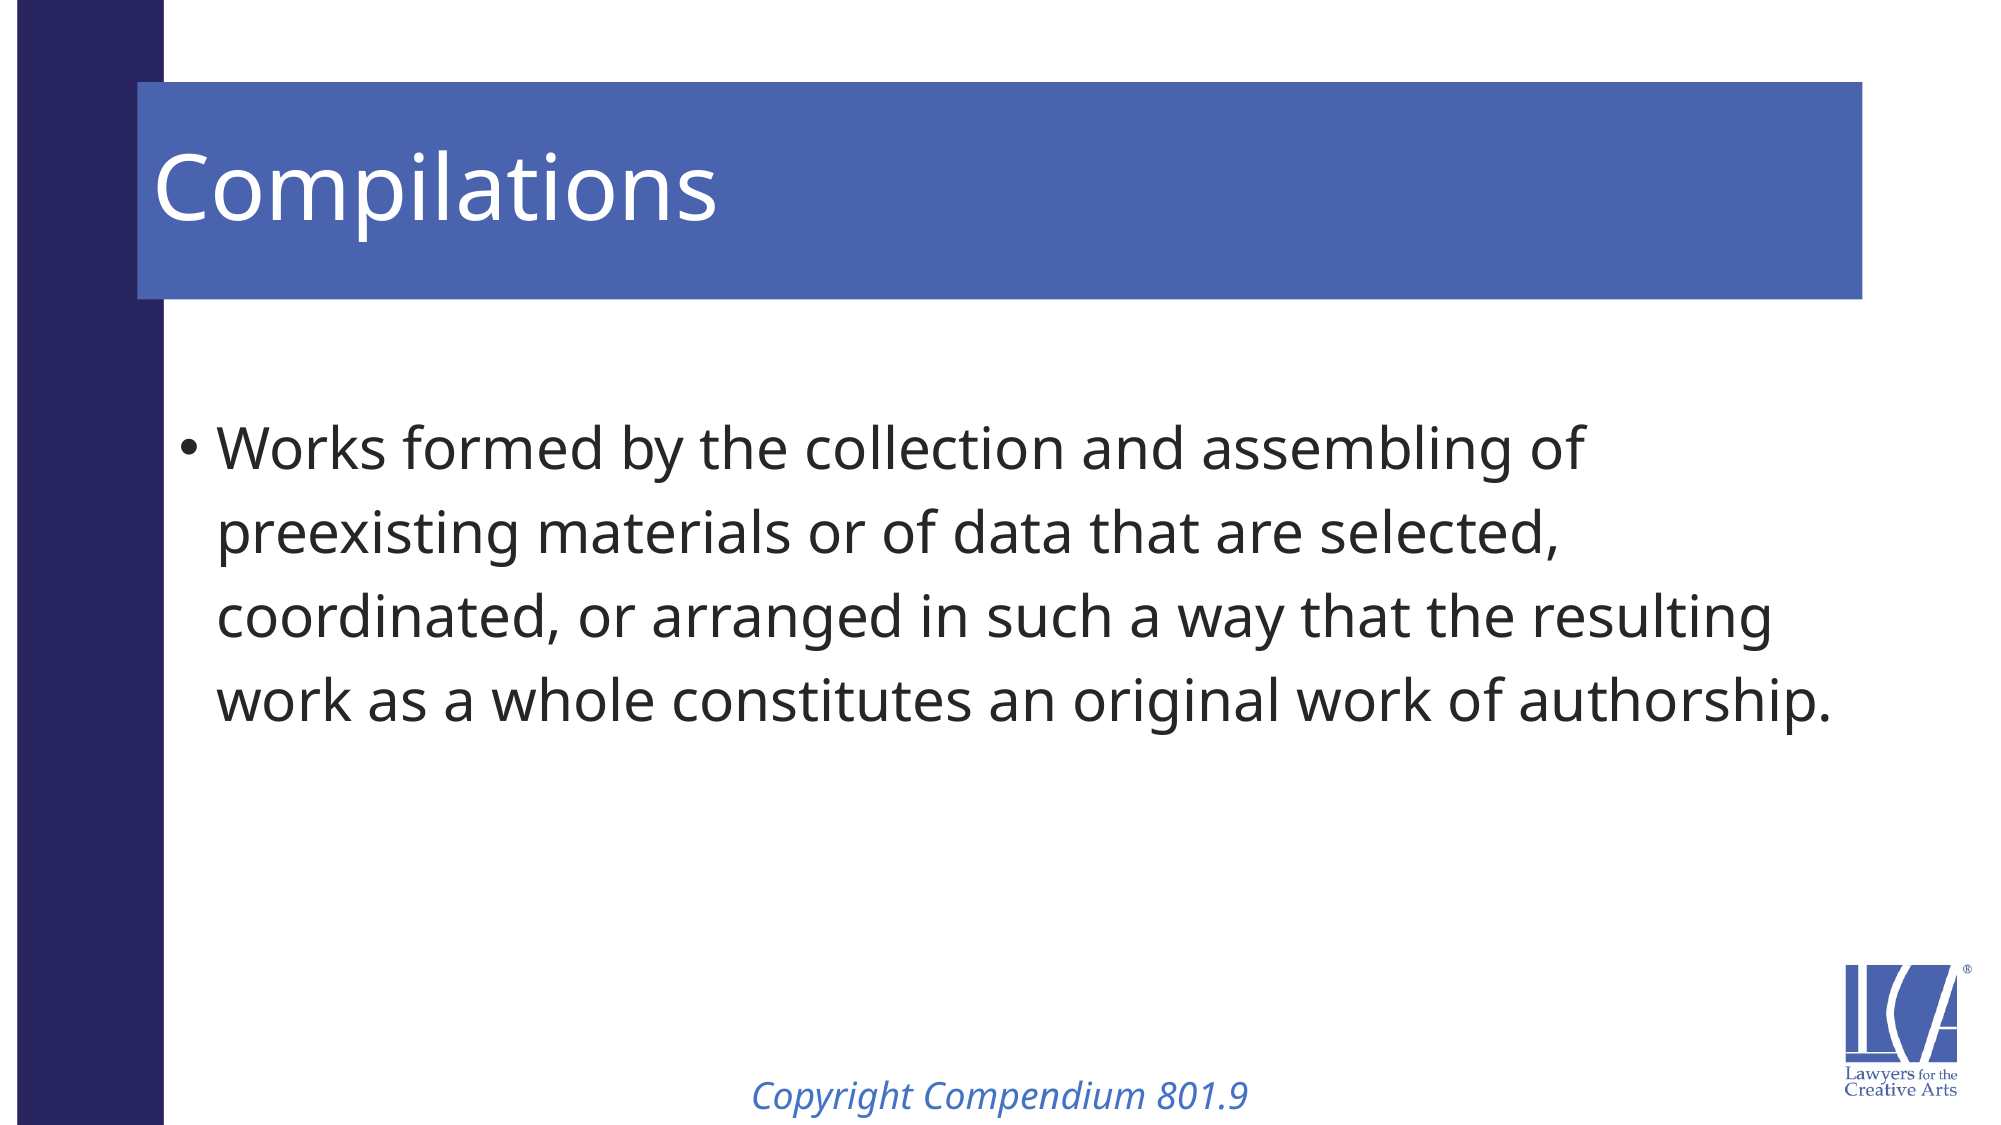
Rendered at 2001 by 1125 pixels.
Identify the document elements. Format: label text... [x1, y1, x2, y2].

text_box Copyright Compendium 801.9 [320, 1064, 1679, 1125]
title Compilations [137, 82, 1863, 300]
text_box Works formed by the collection and assembling of preexisting materials or of data that are selected, coordinated, or arranged in such a way that the resulting work as a whole constitutes an original work of authorship. [163, 299, 1863, 1086]
picture [1845, 964, 1972, 1096]
picture [17, 0, 164, 1125]
